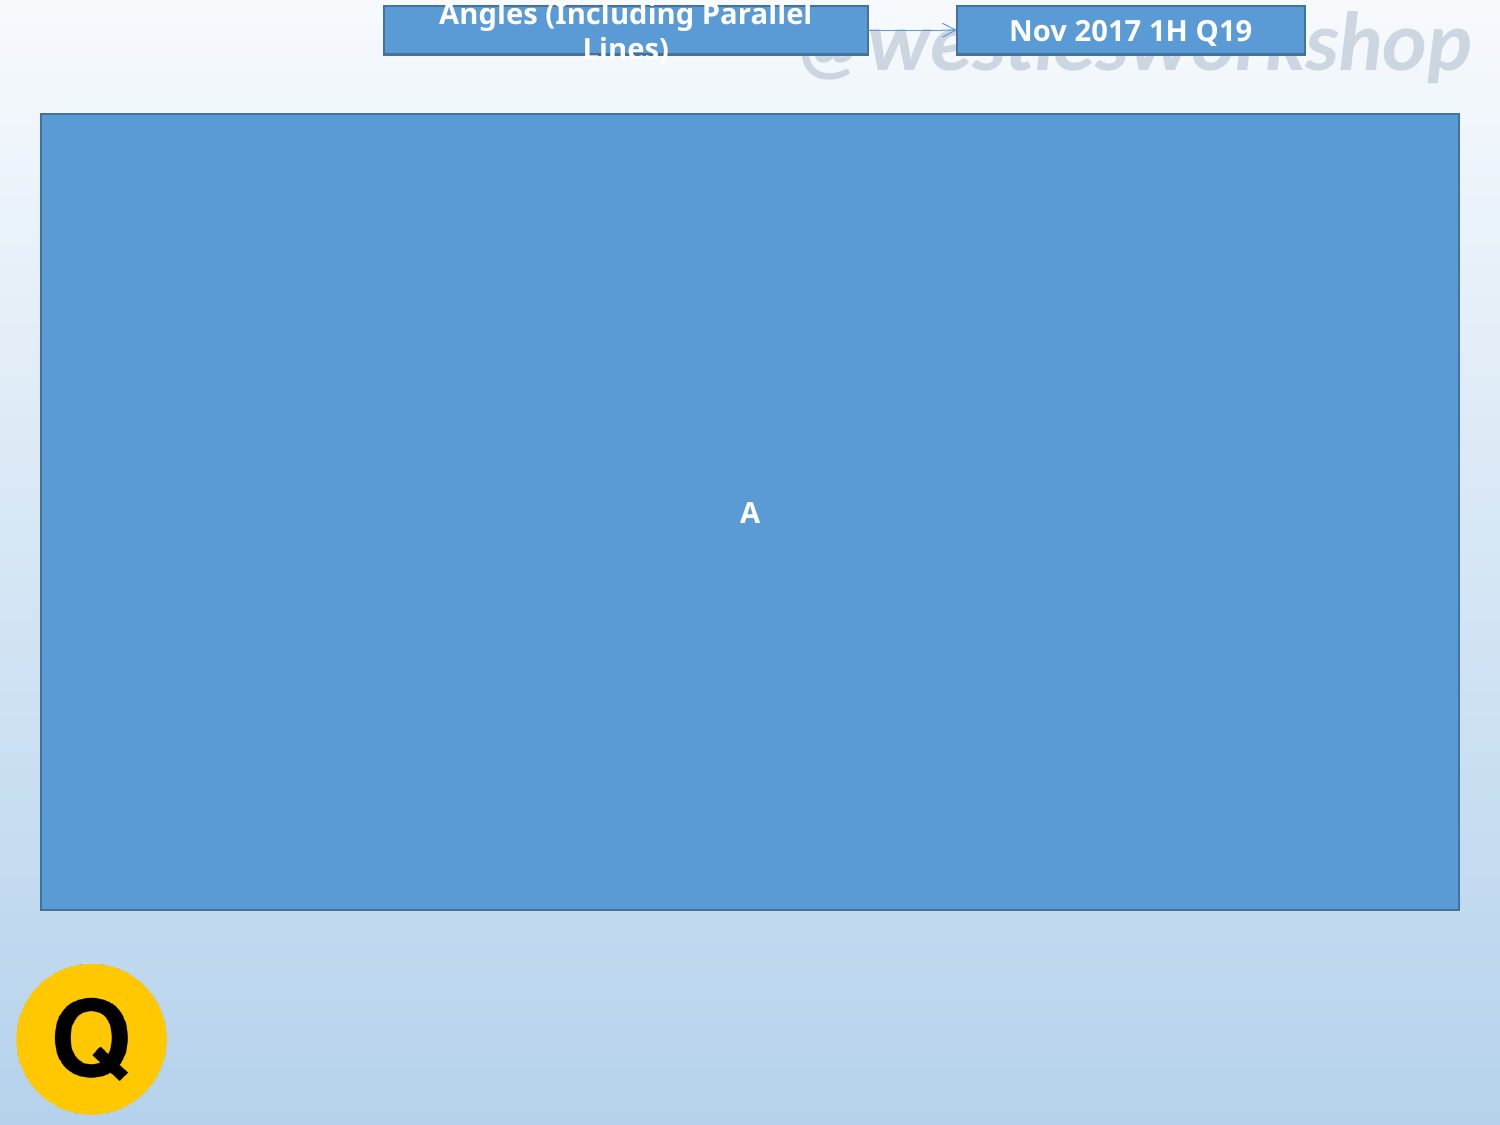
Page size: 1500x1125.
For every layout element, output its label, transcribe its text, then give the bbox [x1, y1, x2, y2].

picture [0, 940, 191, 1125]
picture [41, 113, 1459, 910]
text_box Angles (Including Parallel Lines) [383, 5, 869, 56]
text_box Nov 2017 1H Q19 [956, 5, 1306, 56]
